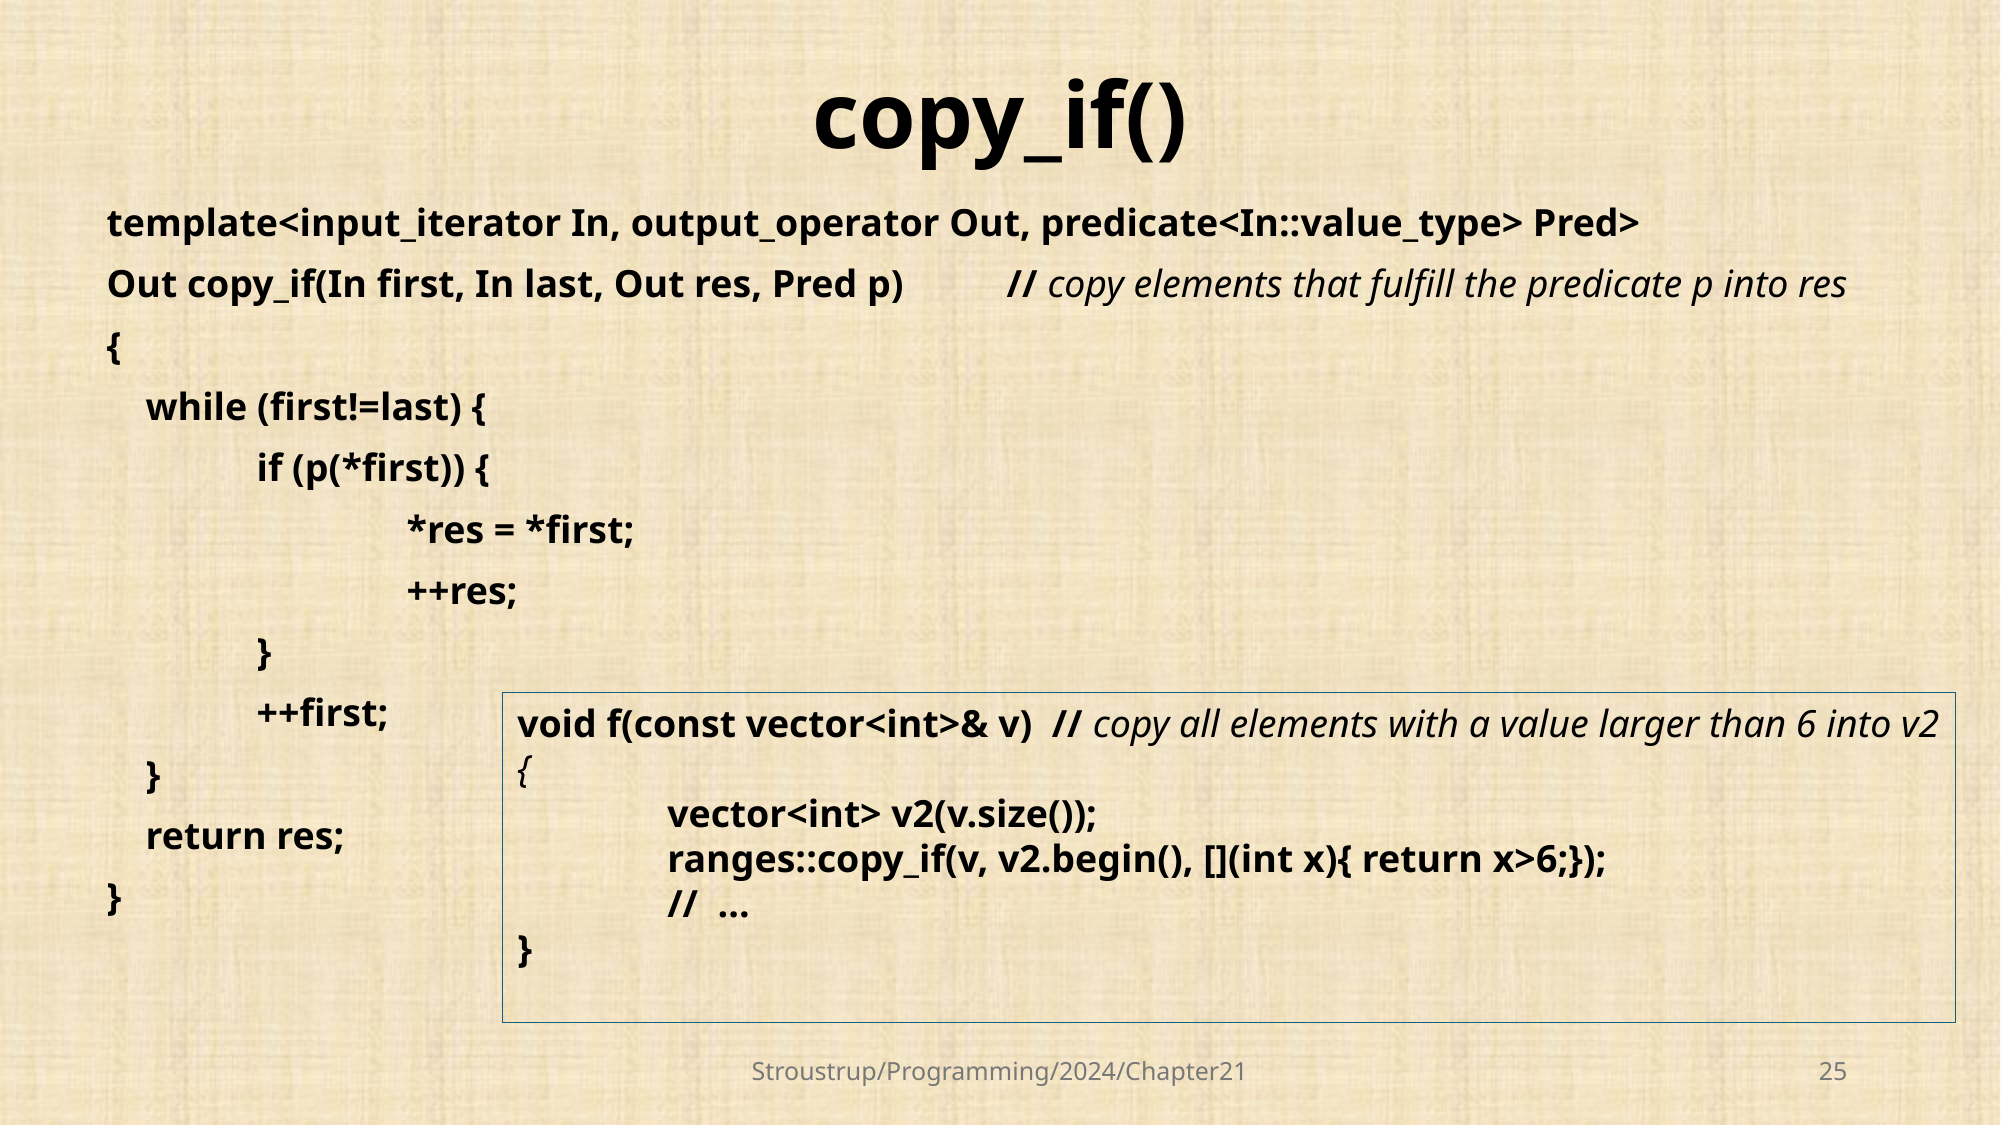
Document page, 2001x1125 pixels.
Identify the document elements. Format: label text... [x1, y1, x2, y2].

slide_number 25 [1412, 1042, 1863, 1103]
footer Stroustrup/Programming/2024/Chapter21 [662, 1042, 1338, 1103]
title copy_if() [137, 59, 1863, 179]
text_box void f(const vector<int>& v) // copy all elements with a value larger than 6 into v2 { vector<int> v2(v.size()); ranges::copy_if(v, v2.begin(), [](int x){ return x>6;}); // ... } [502, 692, 1956, 1023]
list template<input_iterator In, output_operator Out, predicate<In::value_type> Pred> Out copy_if(In first, In last, Out res, Pred p) // copy elements that fulfill the predicate p into res { while (first!=last) { if (p(*first)) { *res = *first; ++res; } ++first; } return res; } [91, 196, 1872, 911]
picture [0, 0, 2001, 1125]
